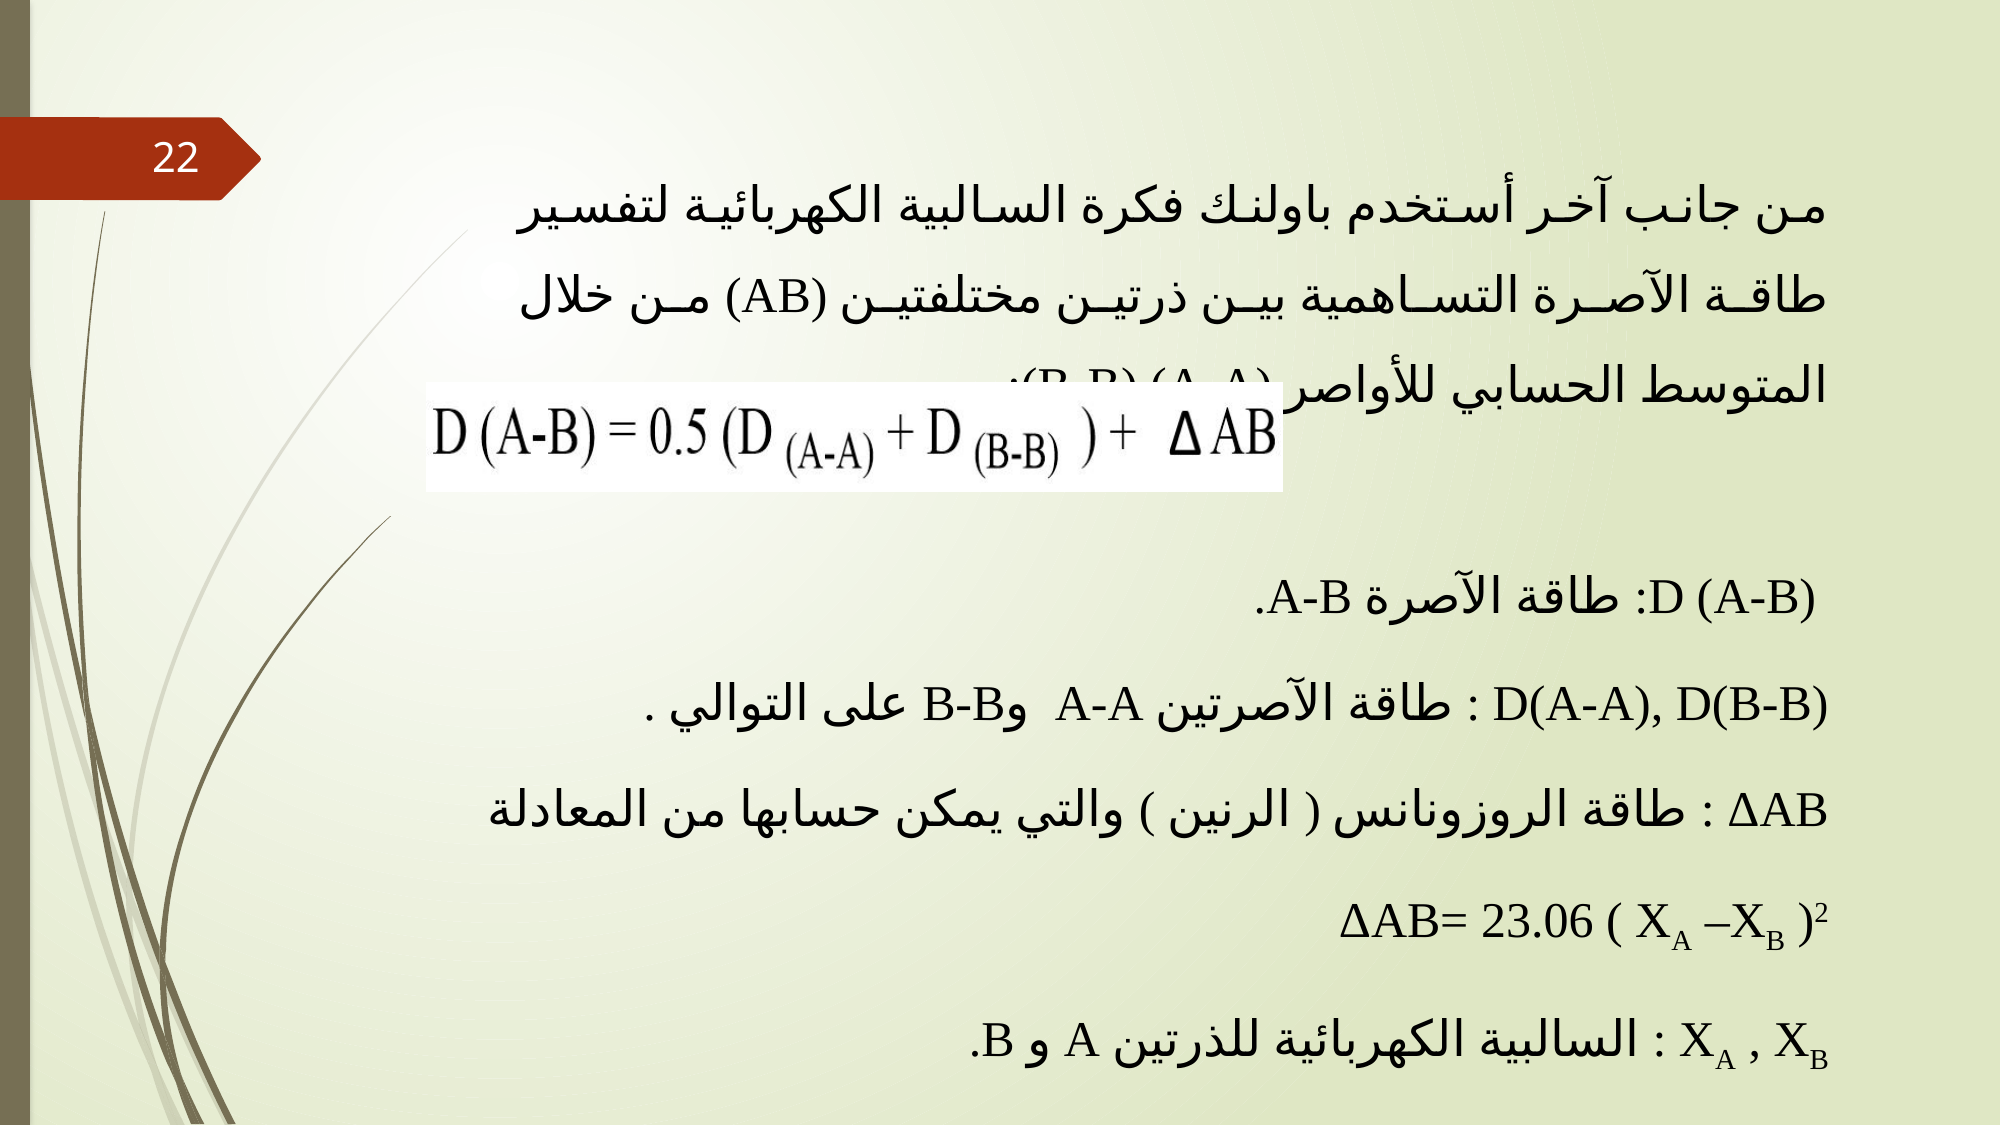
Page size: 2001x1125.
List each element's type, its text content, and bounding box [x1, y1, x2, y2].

text_box من جانب آخر أستخدم باولنك فكرة السالبية الكهربائية لتفسير طاقة الآصرة التساهمية بين ذرتين مختلفتين (AB) من خلال المتوسط الحسابي للأواصر (A-A) (B-B): [503, 134, 1844, 420]
picture [426, 382, 1283, 493]
slide_number 22 [87, 129, 216, 190]
text_box D (A-B): طاقة الآصرة A-B. D(A-A), D(B-B) : طاقة الآصرتين A-A وB-B على التوالي . ΔAB : طاقة الروزونانس ( الرنين ) والتي يمكن حسابها من المعادلة ΔAB= 23.06 ( XA –XB )2 XA , XB : السالبية الكهربائية للذرتين A و B. [246, 526, 1844, 1083]
